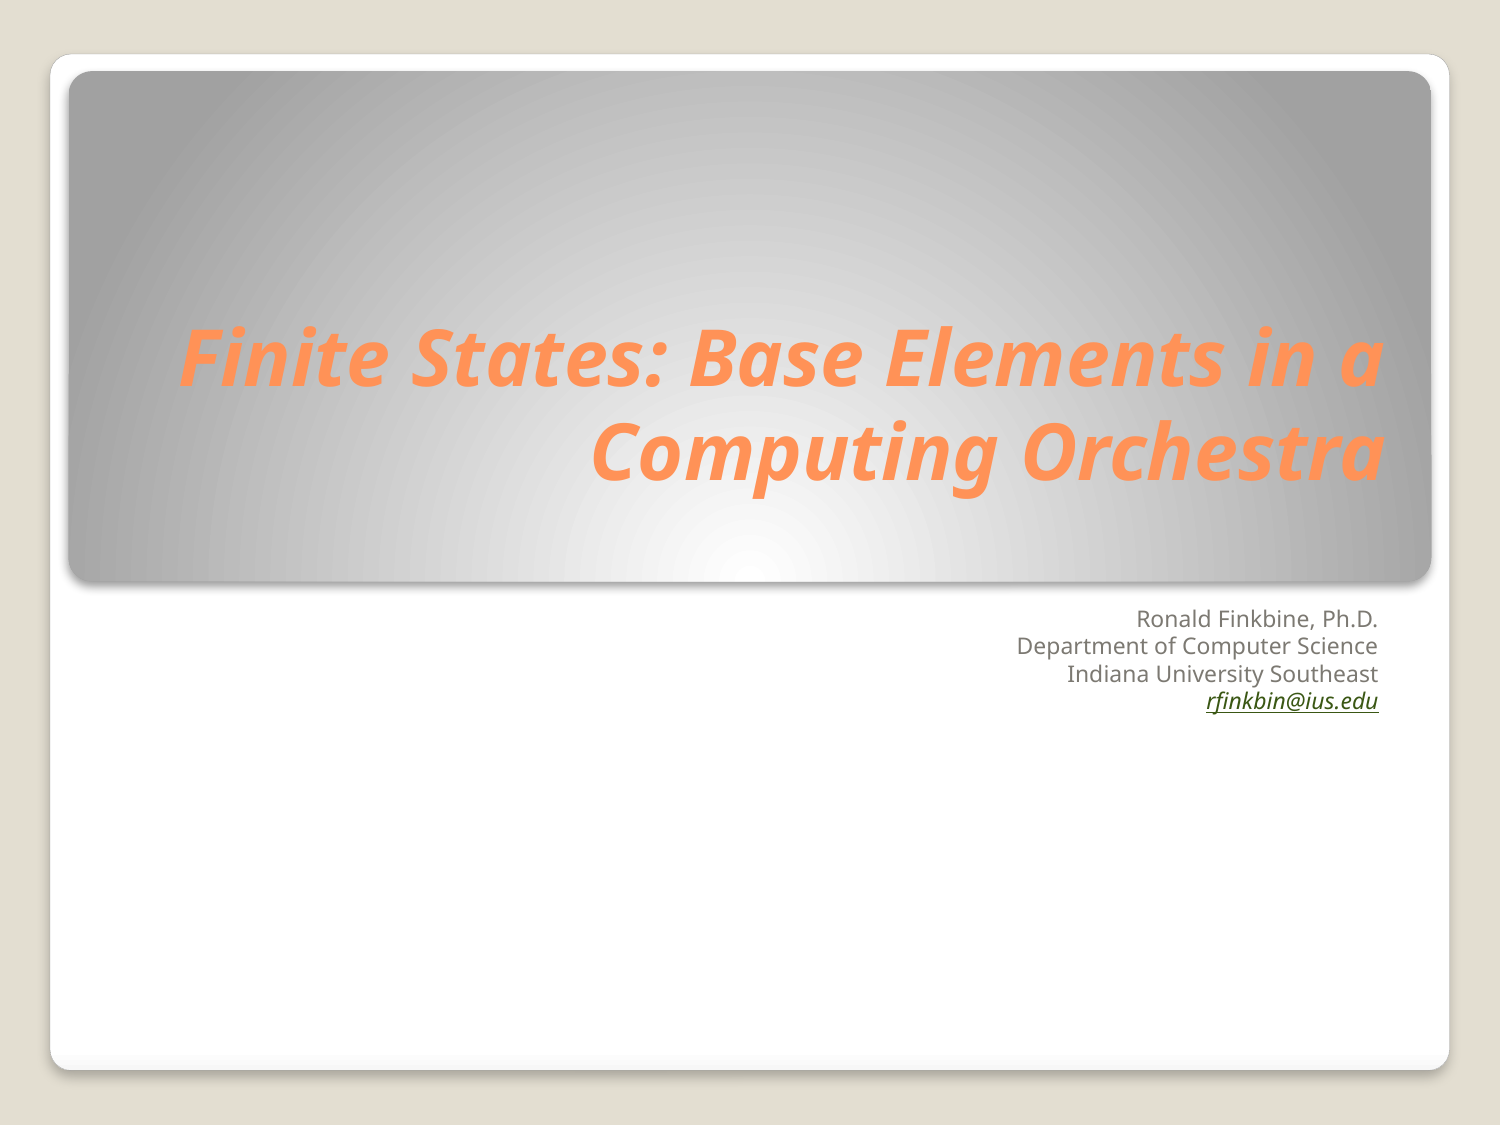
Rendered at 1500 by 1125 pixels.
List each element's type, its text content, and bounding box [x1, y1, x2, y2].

title Finite States: Base Elements in a Computing Orchestra [118, 298, 1394, 599]
subtitle Ronald Finkbine, Ph.D. Department of Computer Science Indiana University Southeast rfinkbin@ius.edu [118, 604, 1394, 755]
